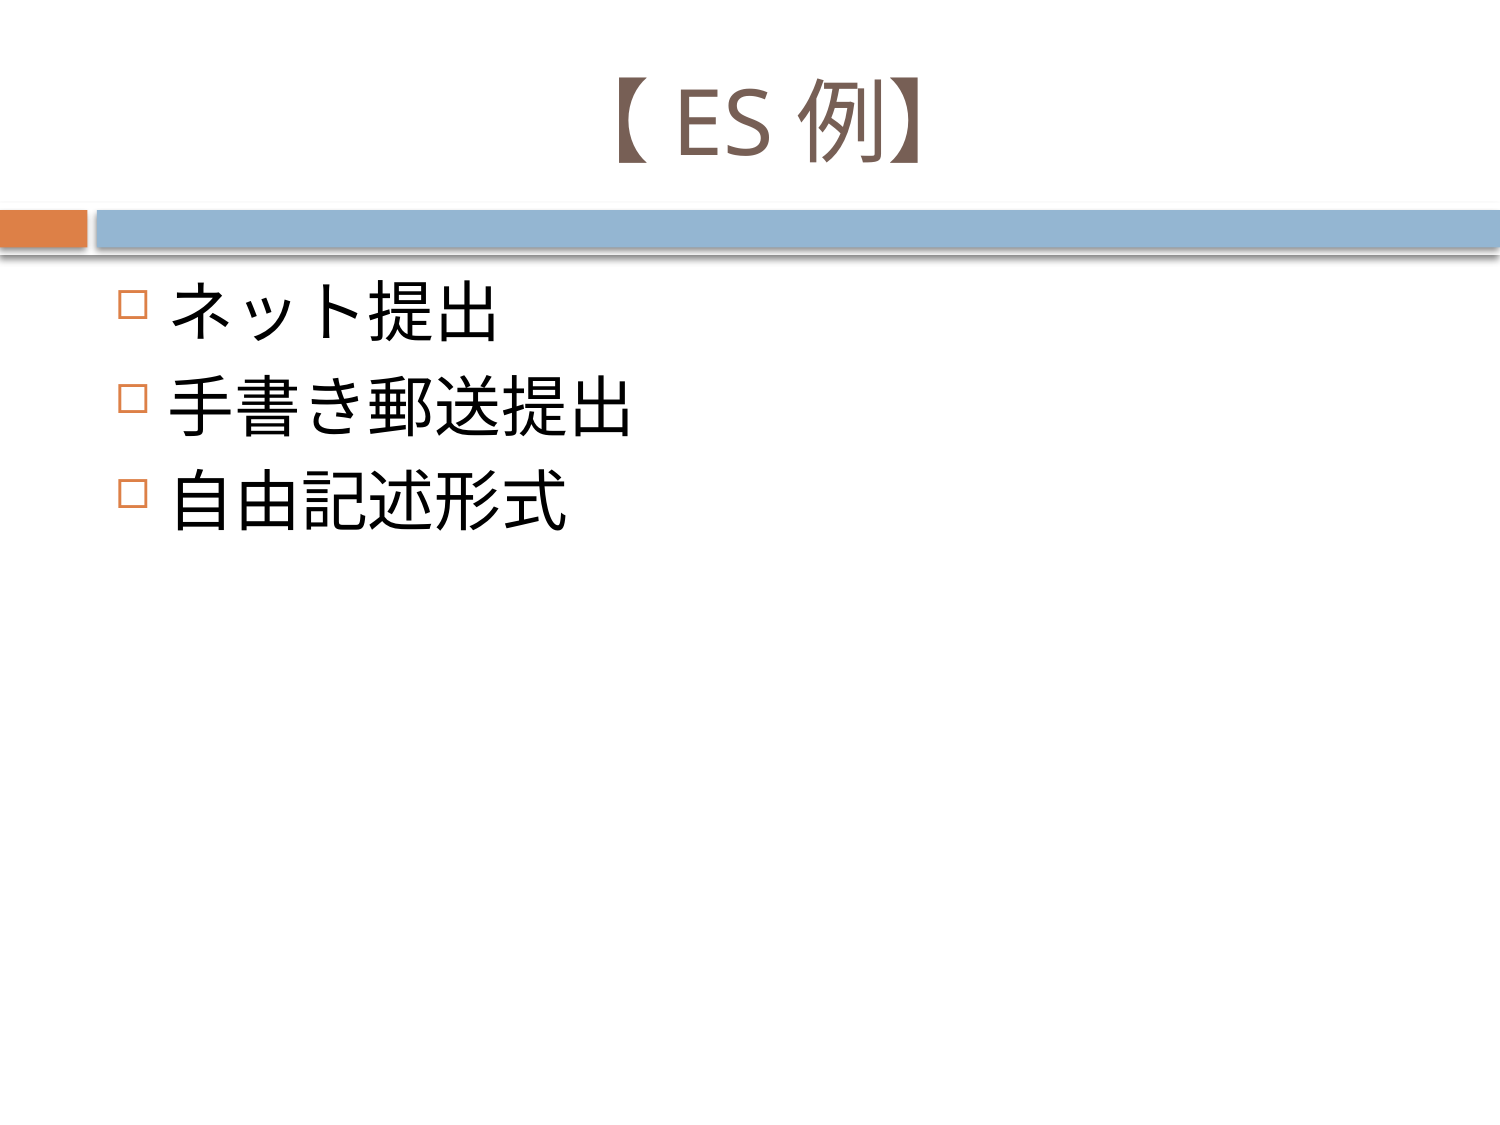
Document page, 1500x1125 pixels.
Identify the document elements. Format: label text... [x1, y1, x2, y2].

list ネット提出 手書き郵送提出 自由記述形式 [100, 262, 1438, 1000]
title 【ES例】 [100, 37, 1438, 200]
